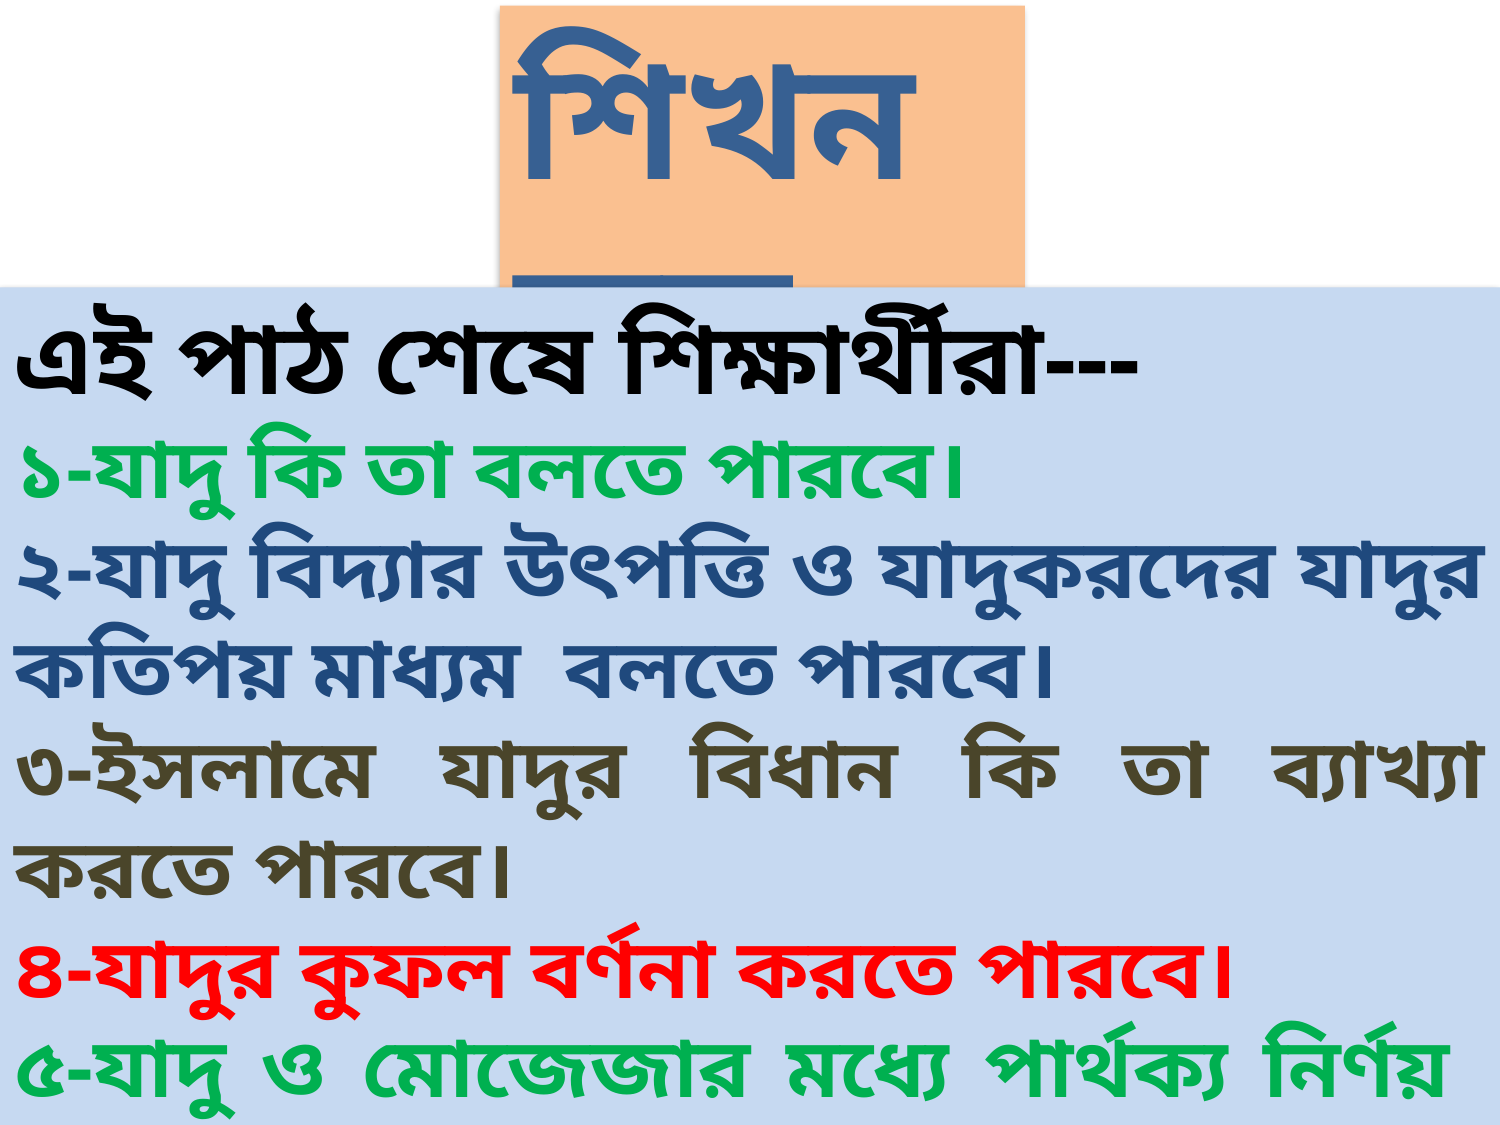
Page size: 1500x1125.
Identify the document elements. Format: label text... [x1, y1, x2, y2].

text_box [360, 47, 915, 270]
text_box এই পাঠ শেষে শিক্ষার্থীরা--- ১-যাদু কি তা বলতে পারবে। ২-যাদু বিদ্যার উৎপত্তি ও যাদুকরদের যাদুর কতিপয় মাধ্যম বলতে পারবে। ৩-ইসলামে যাদুর বিধান কি তা ব্যাখ্যা করতে পারবে। ৪-যাদুর কুফল বর্ণনা করতে পারবে। ৫-যাদু ও মোজেজার মধ্যে পার্থক্য নির্ণয় করতে পারবে। ৬- যাদুর ব্যাপারে কুরআনের দলিল বর্ণনা করতে পারবে। [0, 287, 1500, 1125]
text_box শিখনফল [499, 5, 1026, 285]
